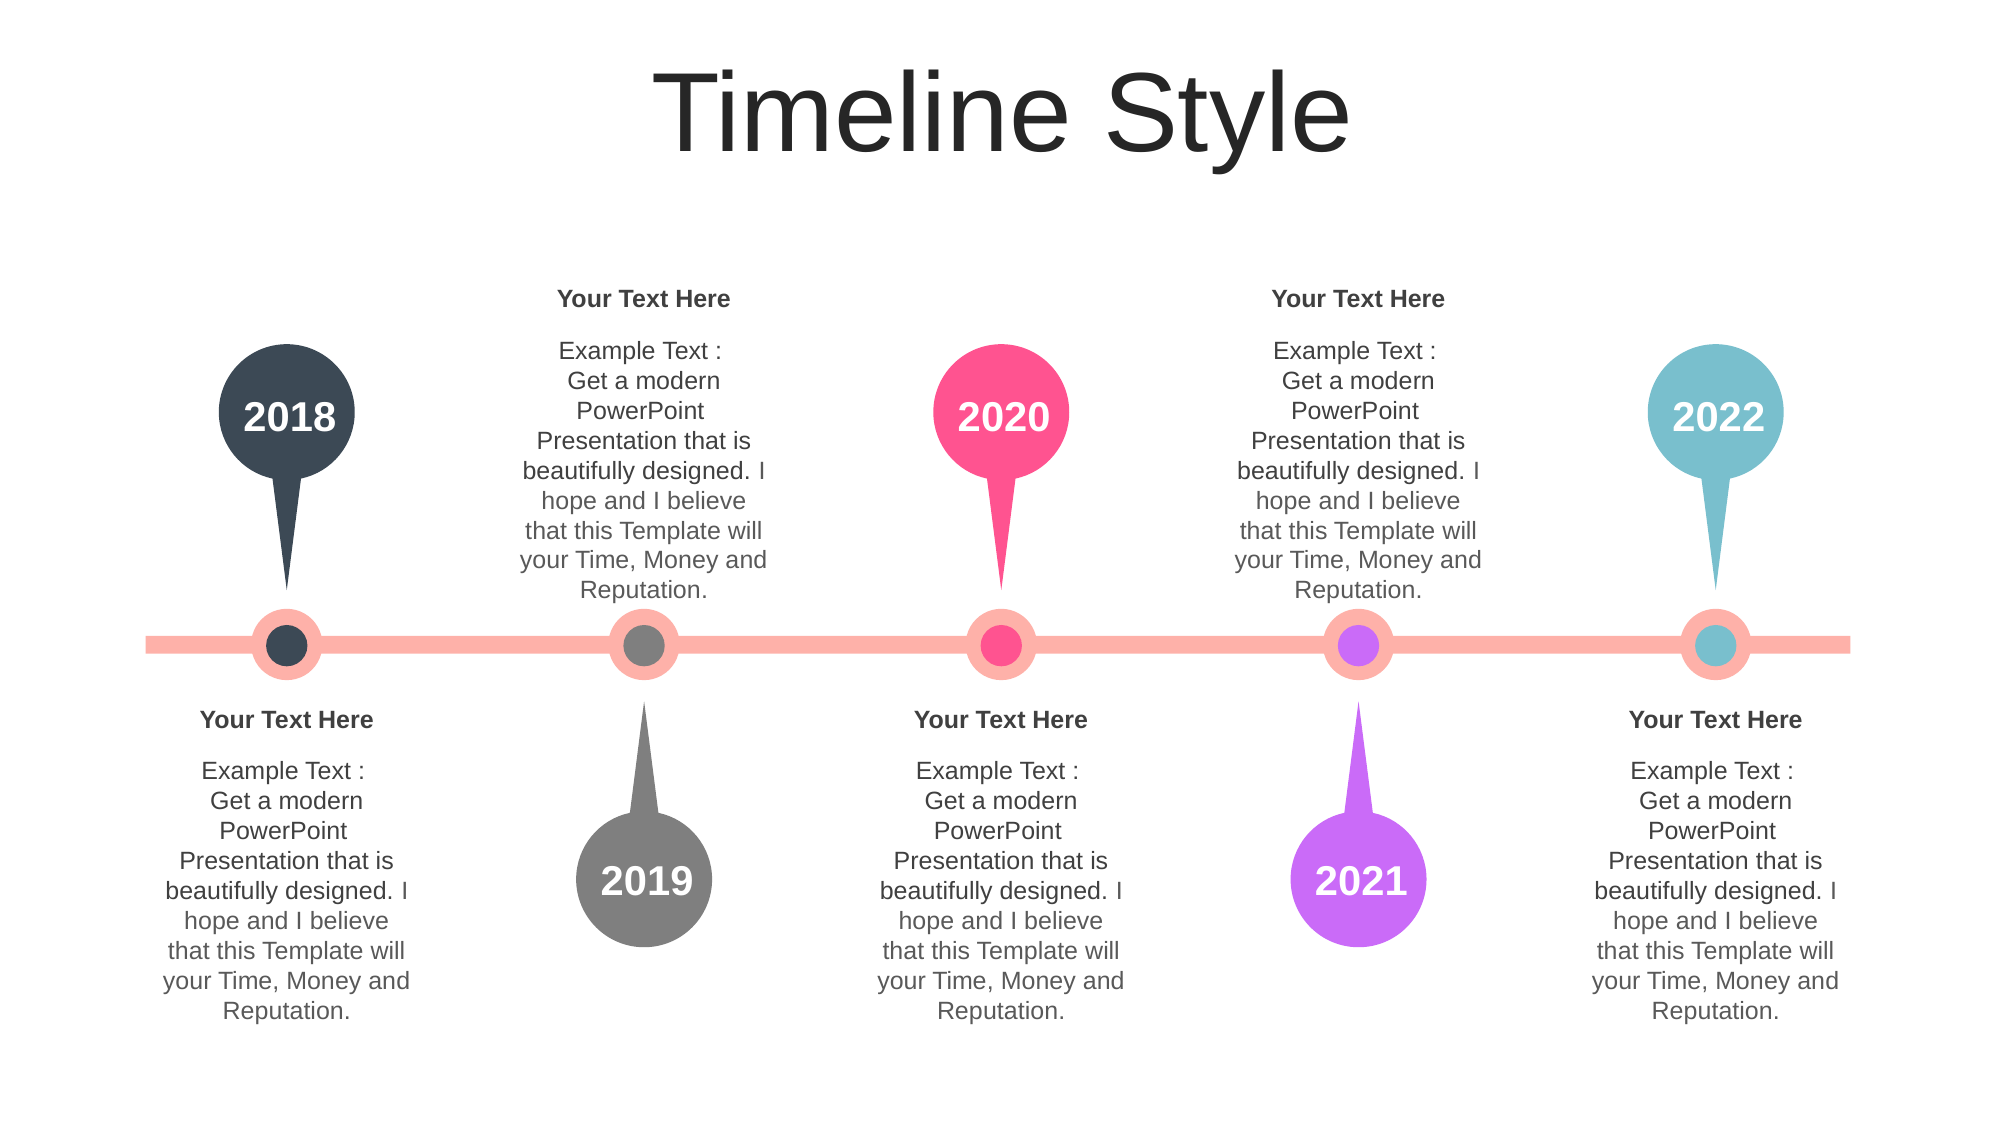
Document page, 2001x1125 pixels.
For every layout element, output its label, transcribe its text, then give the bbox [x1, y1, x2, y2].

text_box [1037, 635, 1323, 655]
text_box [940, 344, 1062, 381]
text_box 2020 [933, 381, 1070, 447]
text_box [1299, 701, 1418, 846]
text_box [1679, 607, 1753, 682]
text_box [979, 623, 1023, 668]
text_box [1752, 635, 1851, 655]
text_box [1336, 623, 1381, 668]
text_box [1298, 912, 1419, 948]
text_box 2022 [1647, 381, 1784, 447]
text_box [607, 615, 681, 682]
text_box [1655, 344, 1777, 381]
text_box [1321, 615, 1396, 682]
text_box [1219, 275, 1498, 615]
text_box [1576, 695, 1856, 1036]
text_box [622, 623, 666, 668]
text_box [228, 447, 346, 591]
text_box [584, 701, 704, 846]
text_box [265, 623, 309, 668]
text_box 2021 [1290, 846, 1427, 912]
list Timeline Style [53, 55, 1952, 175]
text_box 2018 [218, 381, 355, 447]
text_box [145, 635, 251, 655]
text_box [584, 912, 704, 948]
text_box [323, 635, 608, 655]
text_box [250, 607, 324, 682]
text_box [1657, 447, 1775, 591]
text_box [1694, 623, 1738, 668]
text_box 2019 [576, 846, 712, 912]
text_box [1394, 635, 1680, 655]
text_box [680, 635, 965, 655]
text_box [942, 447, 1060, 591]
text_box [226, 344, 348, 381]
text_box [861, 695, 1141, 1036]
text_box [964, 607, 1038, 682]
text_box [147, 695, 427, 1036]
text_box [504, 275, 784, 615]
